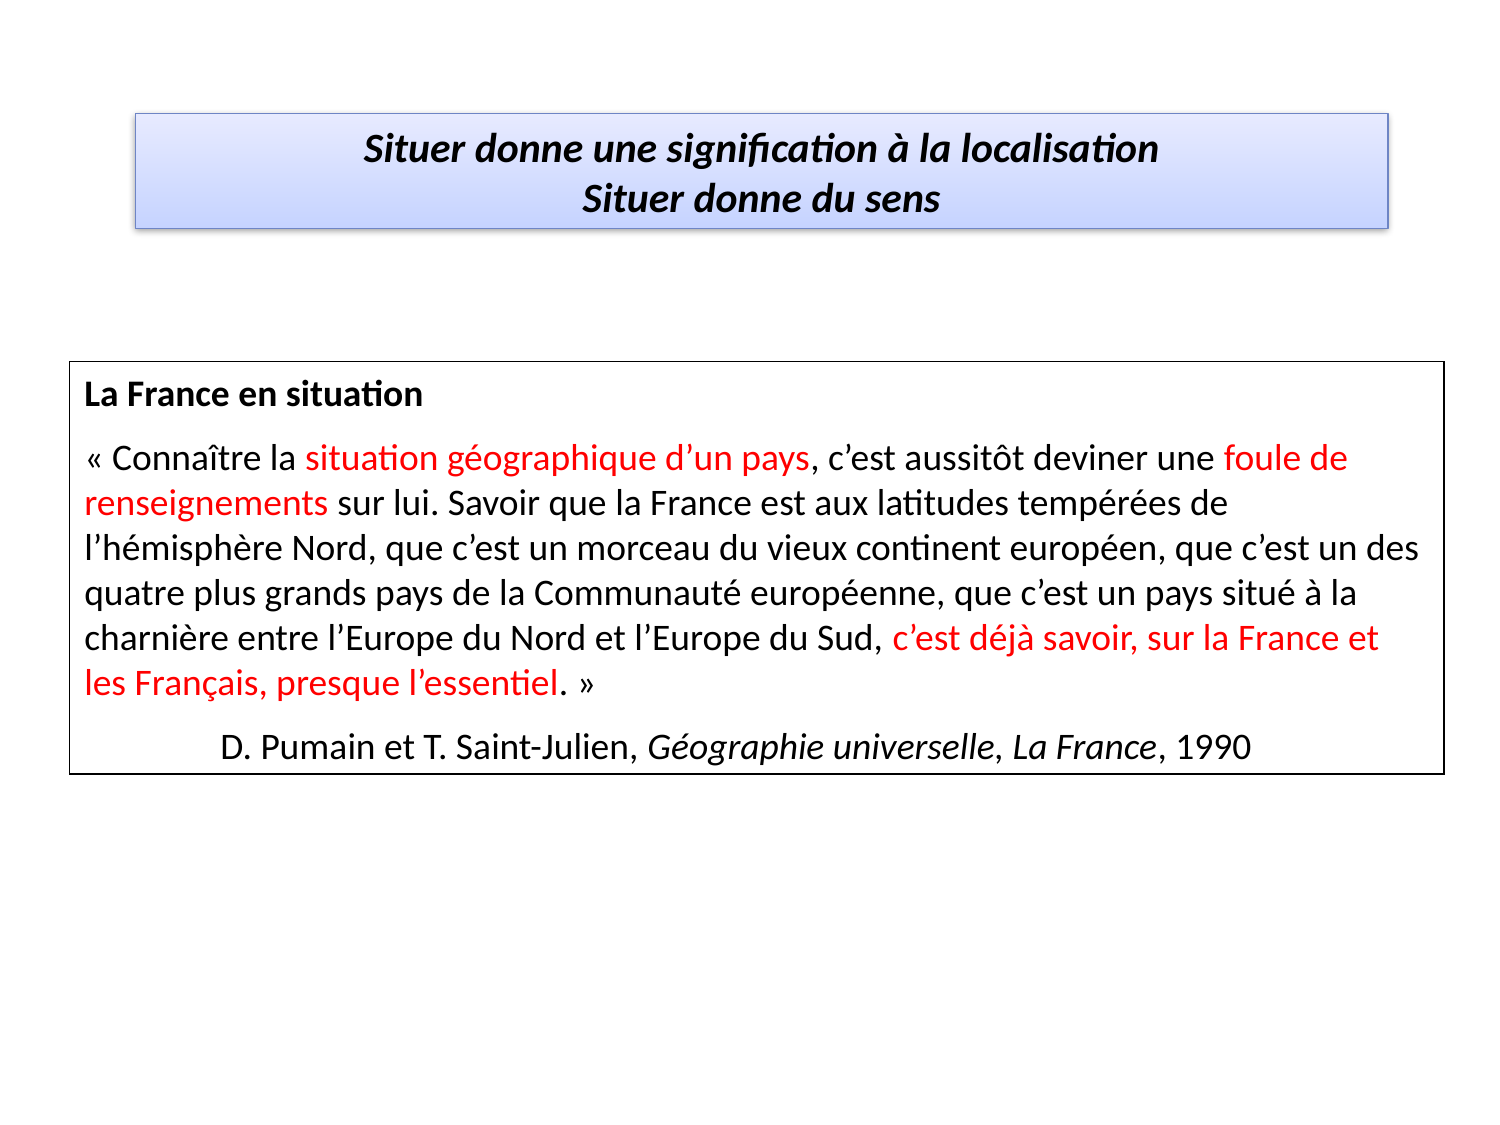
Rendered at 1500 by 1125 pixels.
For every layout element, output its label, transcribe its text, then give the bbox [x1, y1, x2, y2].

text_box La France en situation « Connaître la situation géographique d’un pays, c’est aussitôt deviner une foule de renseignements sur lui. Savoir que la France est aux latitudes tempérées de l’hémisphère Nord, que c’est un morceau du vieux continent européen, que c’est un des quatre plus grands pays de la Communauté européenne, que c’est un pays situé à la charnière entre l’Europe du Nord et l’Europe du Sud, c’est déjà savoir, sur la France et les Français, presque l’essentiel. » D. Pumain et T. Saint-Julien, Géographie universelle, La France, 1990 [69, 361, 1444, 774]
text_box Situer donne une signification à la localisation Situer donne du sens [135, 113, 1389, 229]
